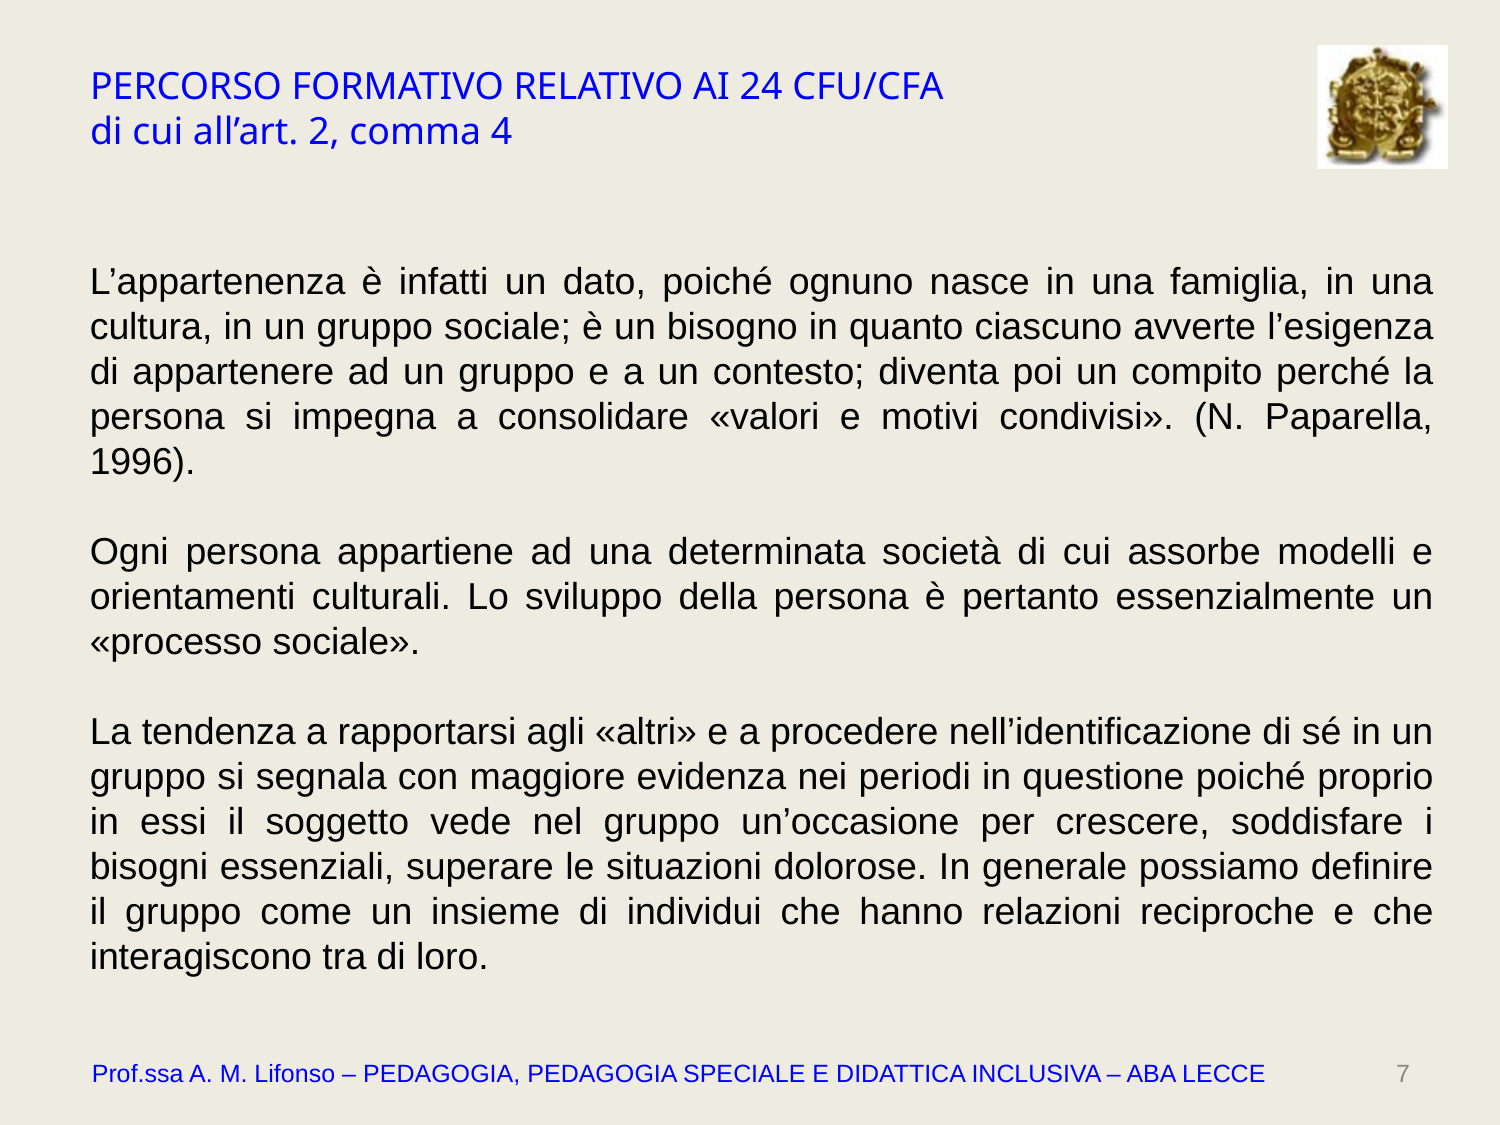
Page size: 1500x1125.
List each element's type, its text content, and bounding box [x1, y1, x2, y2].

slide_number 7 [1074, 1042, 1425, 1103]
picture [1317, 44, 1449, 169]
title PERCORSO FORMATIVO RELATIVO AI 24 CFU/CFA di cui all’art. 2, comma 4 [75, 45, 1235, 169]
text_box L’appartenenza è infatti un dato, poiché ognuno nasce in una famiglia, in una cultura, in un gruppo sociale; è un bisogno in quanto ciascuno avverte l’esigenza di appartenere ad un gruppo e a un contesto; diventa poi un compito perché la persona si impegna a consolidare «valori e motivi condivisi». (N. Paparella, 1996). Ogni persona appartiene ad una determinata società di cui assorbe modelli e orientamenti culturali. Lo sviluppo della persona è pertanto essenzialmente un «processo sociale». La tendenza a rapportarsi agli «altri» e a procedere nell’identificazione di sé in un gruppo si segnala con maggiore evidenza nei periodi in questione poiché proprio in essi il soggetto vede nel gruppo un’occasione per crescere, soddisfare i bisogni essenziali, superare le situazioni dolorose. In generale possiamo definire il gruppo come un insieme di individui che hanno relazioni reciproche e che interagiscono tra di loro. [74, 249, 1449, 985]
footer Prof.ssa A. M. Lifonso – PEDAGOGIA, PEDAGOGIA SPECIALE E DIDATTICA INCLUSIVA – ABA LECCE [76, 1042, 1074, 1103]
